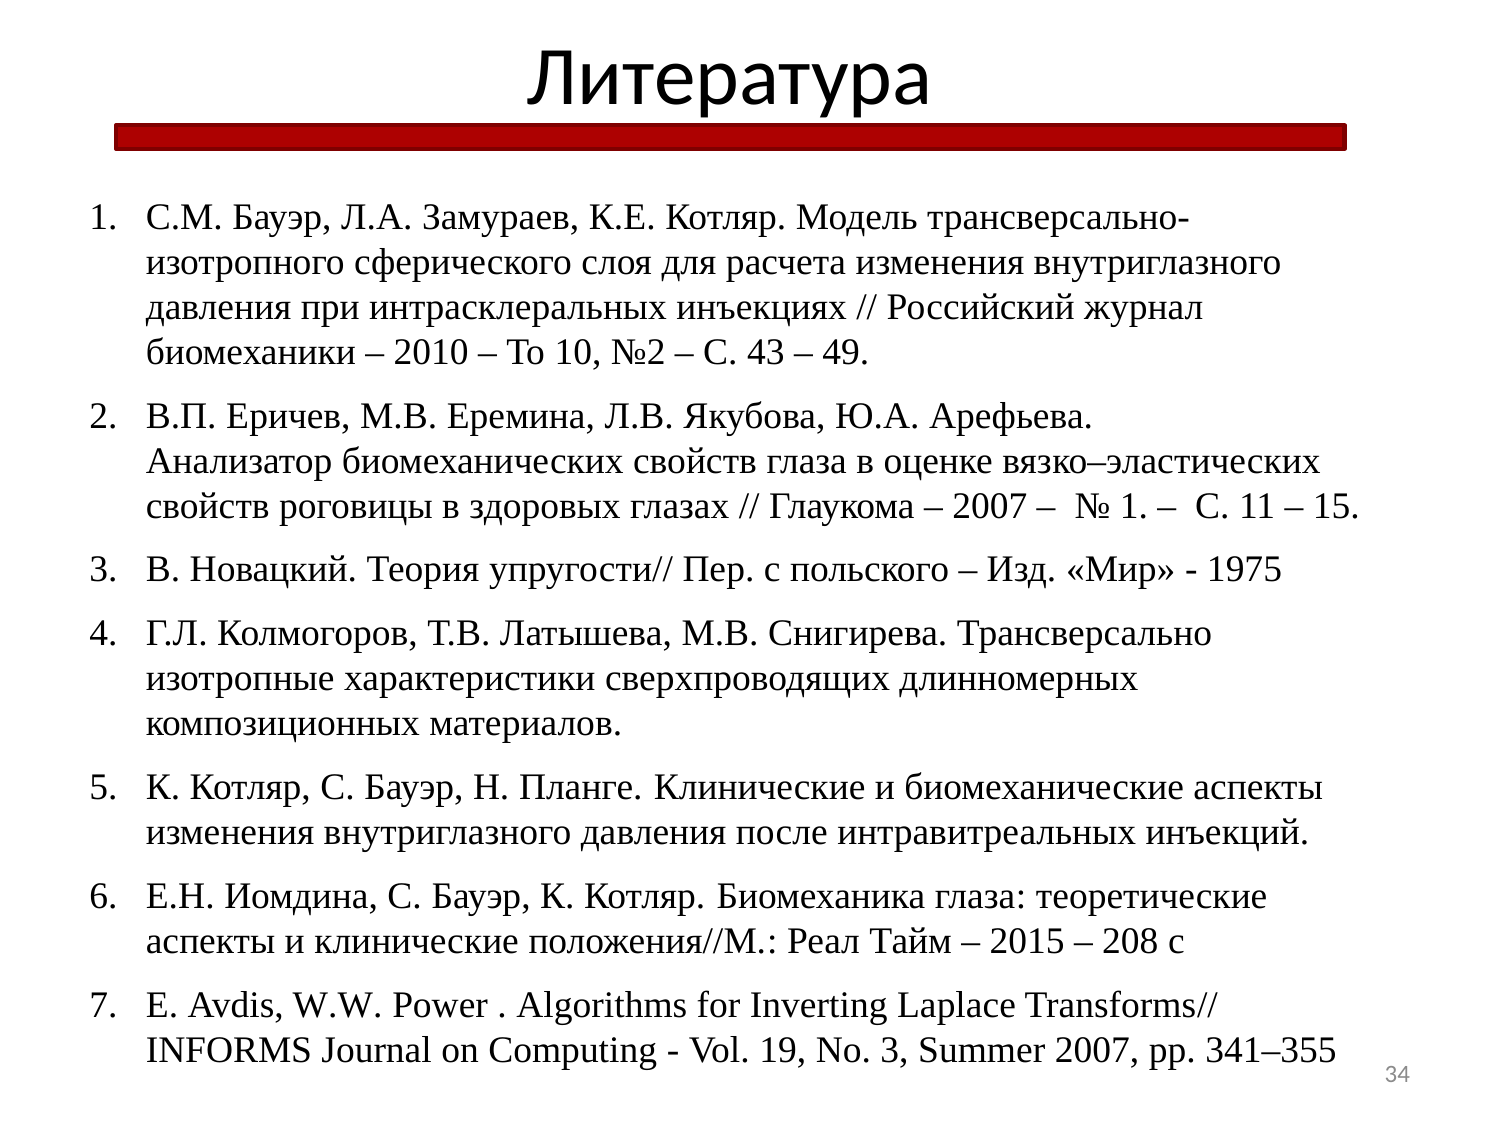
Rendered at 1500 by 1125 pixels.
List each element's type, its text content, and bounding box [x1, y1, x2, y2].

title Литература [62, 0, 1398, 143]
text_box [114, 123, 1347, 151]
text_box С.М. Бауэр, Л.А. Замураев, К.Е. Котляр. Модель трансверсально-изотропного сферического слоя для расчета изменения внутриглазного давления при интрасклеральных инъекциях // Российский журнал биомеханики – 2010 – То 10, №2 – С. 43 – 49. В.П. Еричев, М.В. Еремина, Л.В. Якубова, Ю.А. Арефьева. Анализатор биомеханических свойств глаза в оценке вяз­ко–элас­ти­че­ских свойств роговицы в здоровых глазах // Глаукома – 2007 – № 1. – С. 11 – 15. В. Новацкий. Теория упругости// Пер. с польского – Изд. «Мир» - 1975 Г.Л. Колмогоров, Т.В. Латышева, М.В. Снигирева. Трансверсально изотропные характеристики сверхпроводящих длинномерных композиционных материалов. К. Котляр, С. Бауэр, Н. Планге. Клинические и биомеханические аспекты изменения внутриглазного давления после интравитреальных инъекций. Е.Н. Иомдина, С. Бауэр, К. Котляр. Биомеханика глаза: теоретические аспекты и клинические положения//М.: Реал Тайм – 2015 – 208 с E. Avdis, W.W. Power . Algorithms for Inverting Laplace Transforms// INFORMS Journal on Computing - Vol. 19, No. 3, Summer 2007, pp. 341–355 [74, 184, 1386, 1122]
slide_number 34 [1386, 1042, 1425, 1103]
